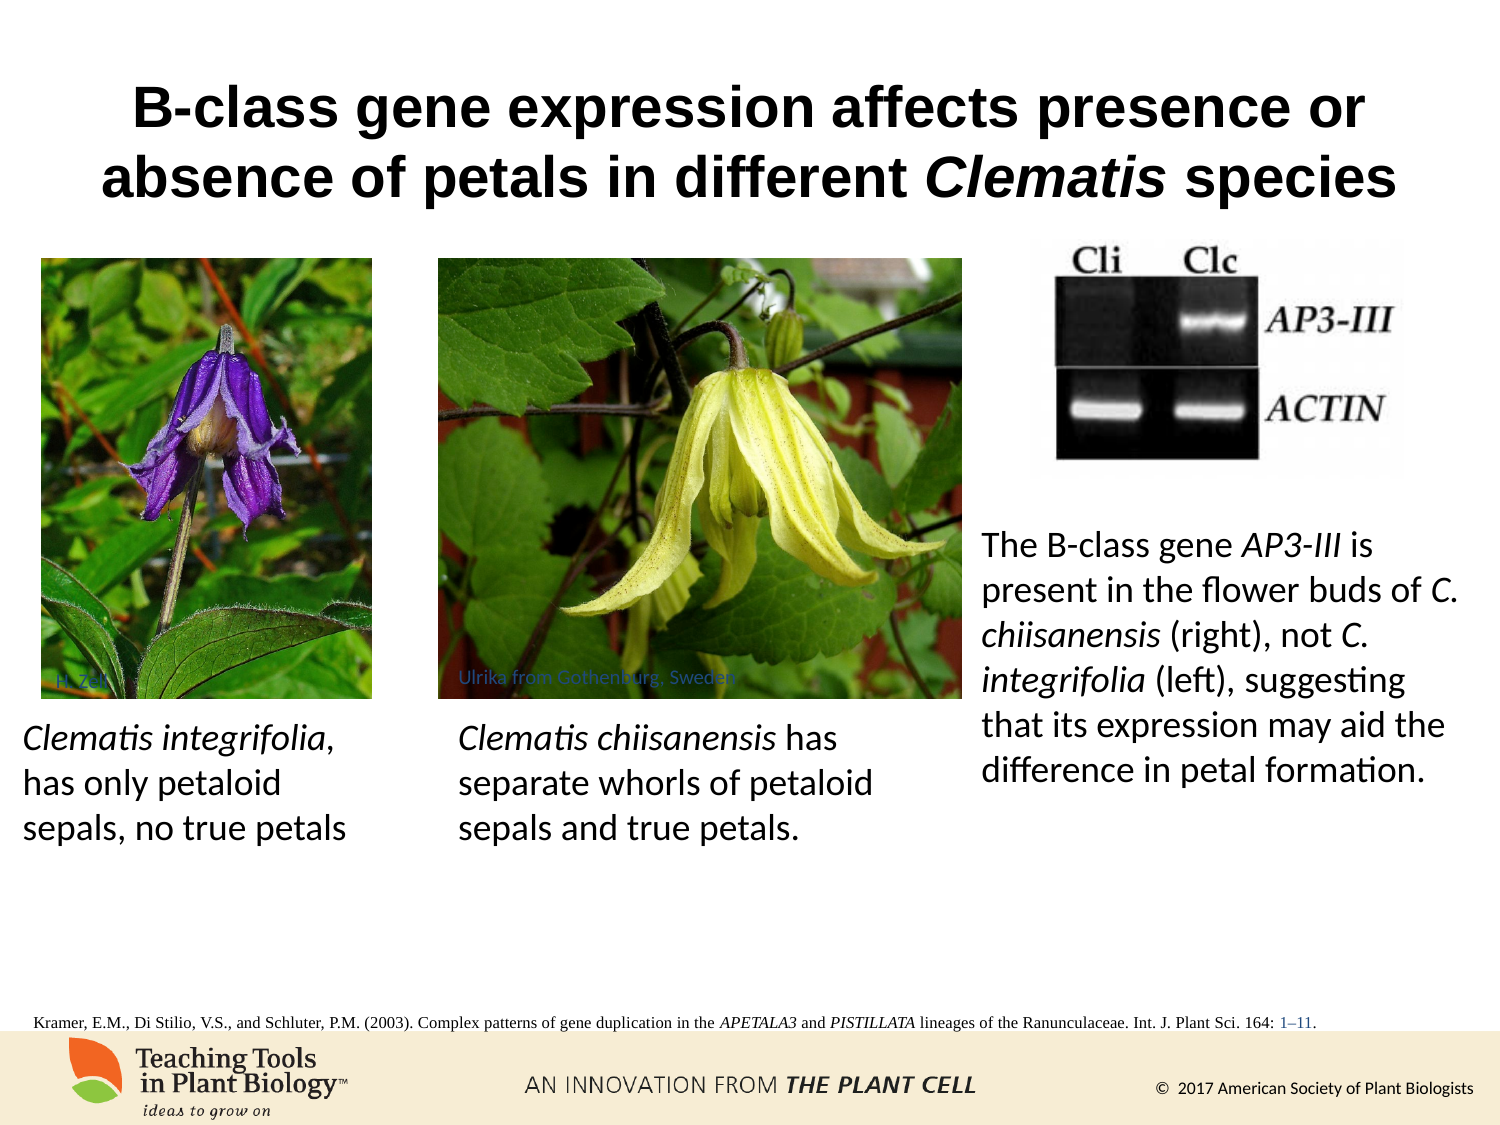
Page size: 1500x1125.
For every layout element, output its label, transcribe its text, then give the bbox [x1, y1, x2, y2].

text_box Clematis chiisanensis has separate whorls of petaloid sepals and true petals. [443, 705, 967, 855]
picture [1030, 238, 1405, 479]
picture [438, 257, 962, 699]
title B-class gene expression affects presence or absence of petals in different Clematis species [75, 45, 1425, 233]
picture [0, 987, 1500, 1125]
text_box The B-class gene AP3-III is present in the flower buds of C. chiisanensis (right), not C. integrifolia (left), suggesting that its expression may aid the difference in petal formation. [966, 512, 1476, 798]
text_box Clematis integrifolia, has only petaloid sepals, no true petals [7, 705, 372, 855]
text_box Kramer, E.M., Di Stilio, V.S., and Schluter, P.M. (2003). Complex patterns of gene duplication in the APETALA3 and PISTILLATA lineages of the Ranunculaceae. Int. J. Plant Sci. 164: 1–11. [18, 1004, 1500, 1040]
picture [40, 257, 372, 699]
